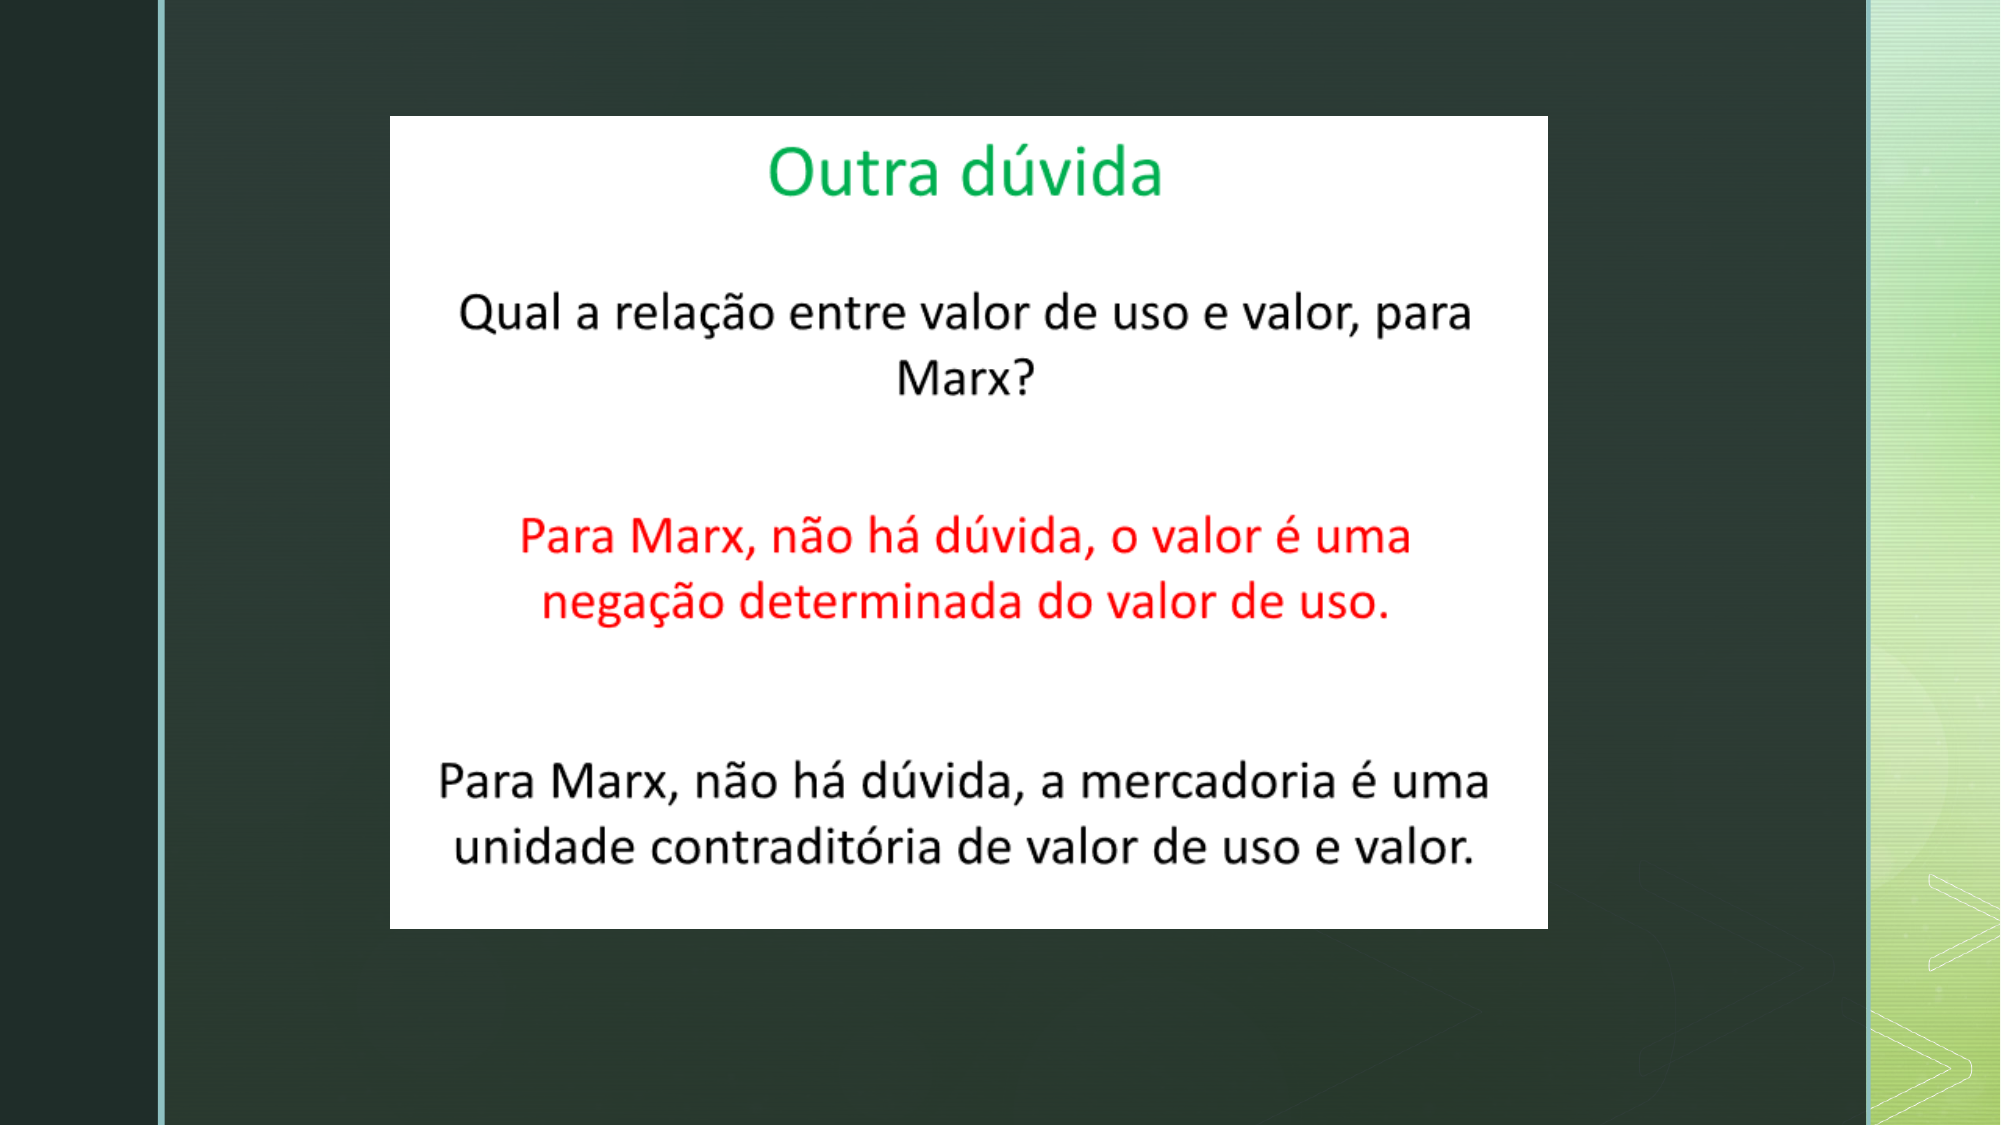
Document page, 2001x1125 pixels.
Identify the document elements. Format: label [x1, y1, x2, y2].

picture [1871, 0, 2001, 1125]
picture [389, 116, 1549, 930]
